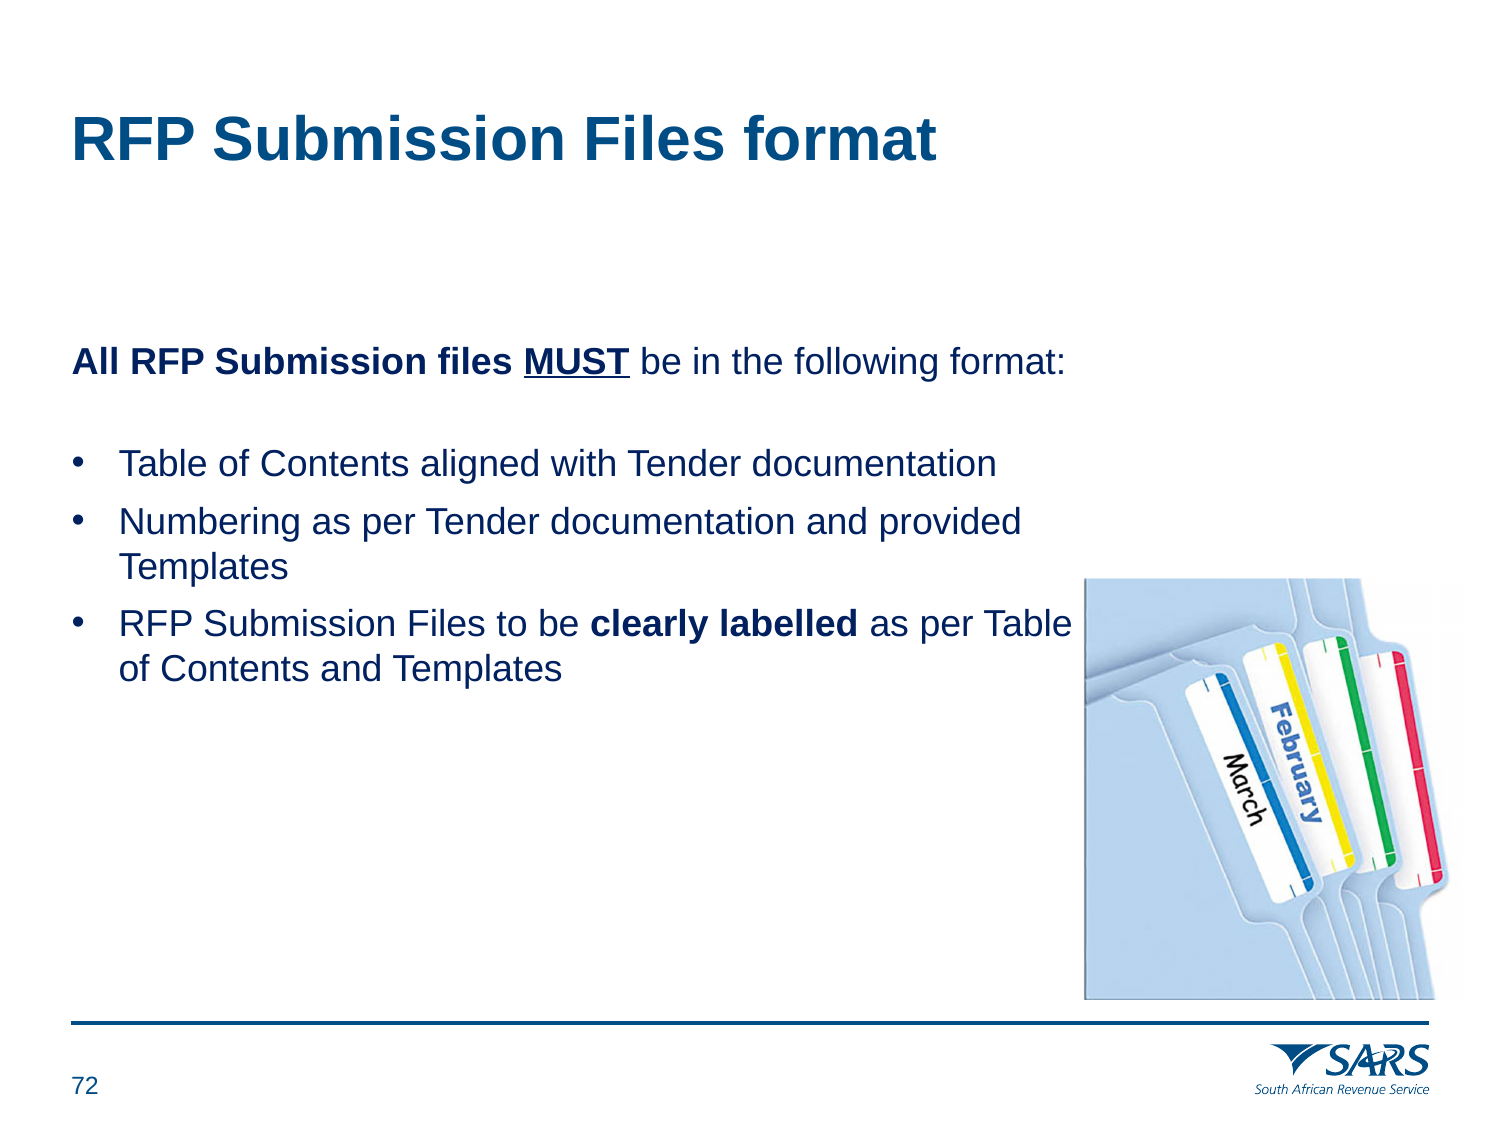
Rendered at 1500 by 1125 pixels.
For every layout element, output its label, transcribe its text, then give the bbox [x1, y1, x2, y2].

text_box RFP Submission Files format [56, 98, 1351, 187]
slide_number 71 [56, 1054, 126, 1115]
picture [1063, 579, 1485, 1000]
text_box All RFP Submission files MUST be in the following format: Table of Contents aligned with Tender documentation Numbering as per Tender documentation and provided Templates RFP Submission Files to be clearly labelled as per Table of Contents and Templates [56, 329, 1121, 1026]
